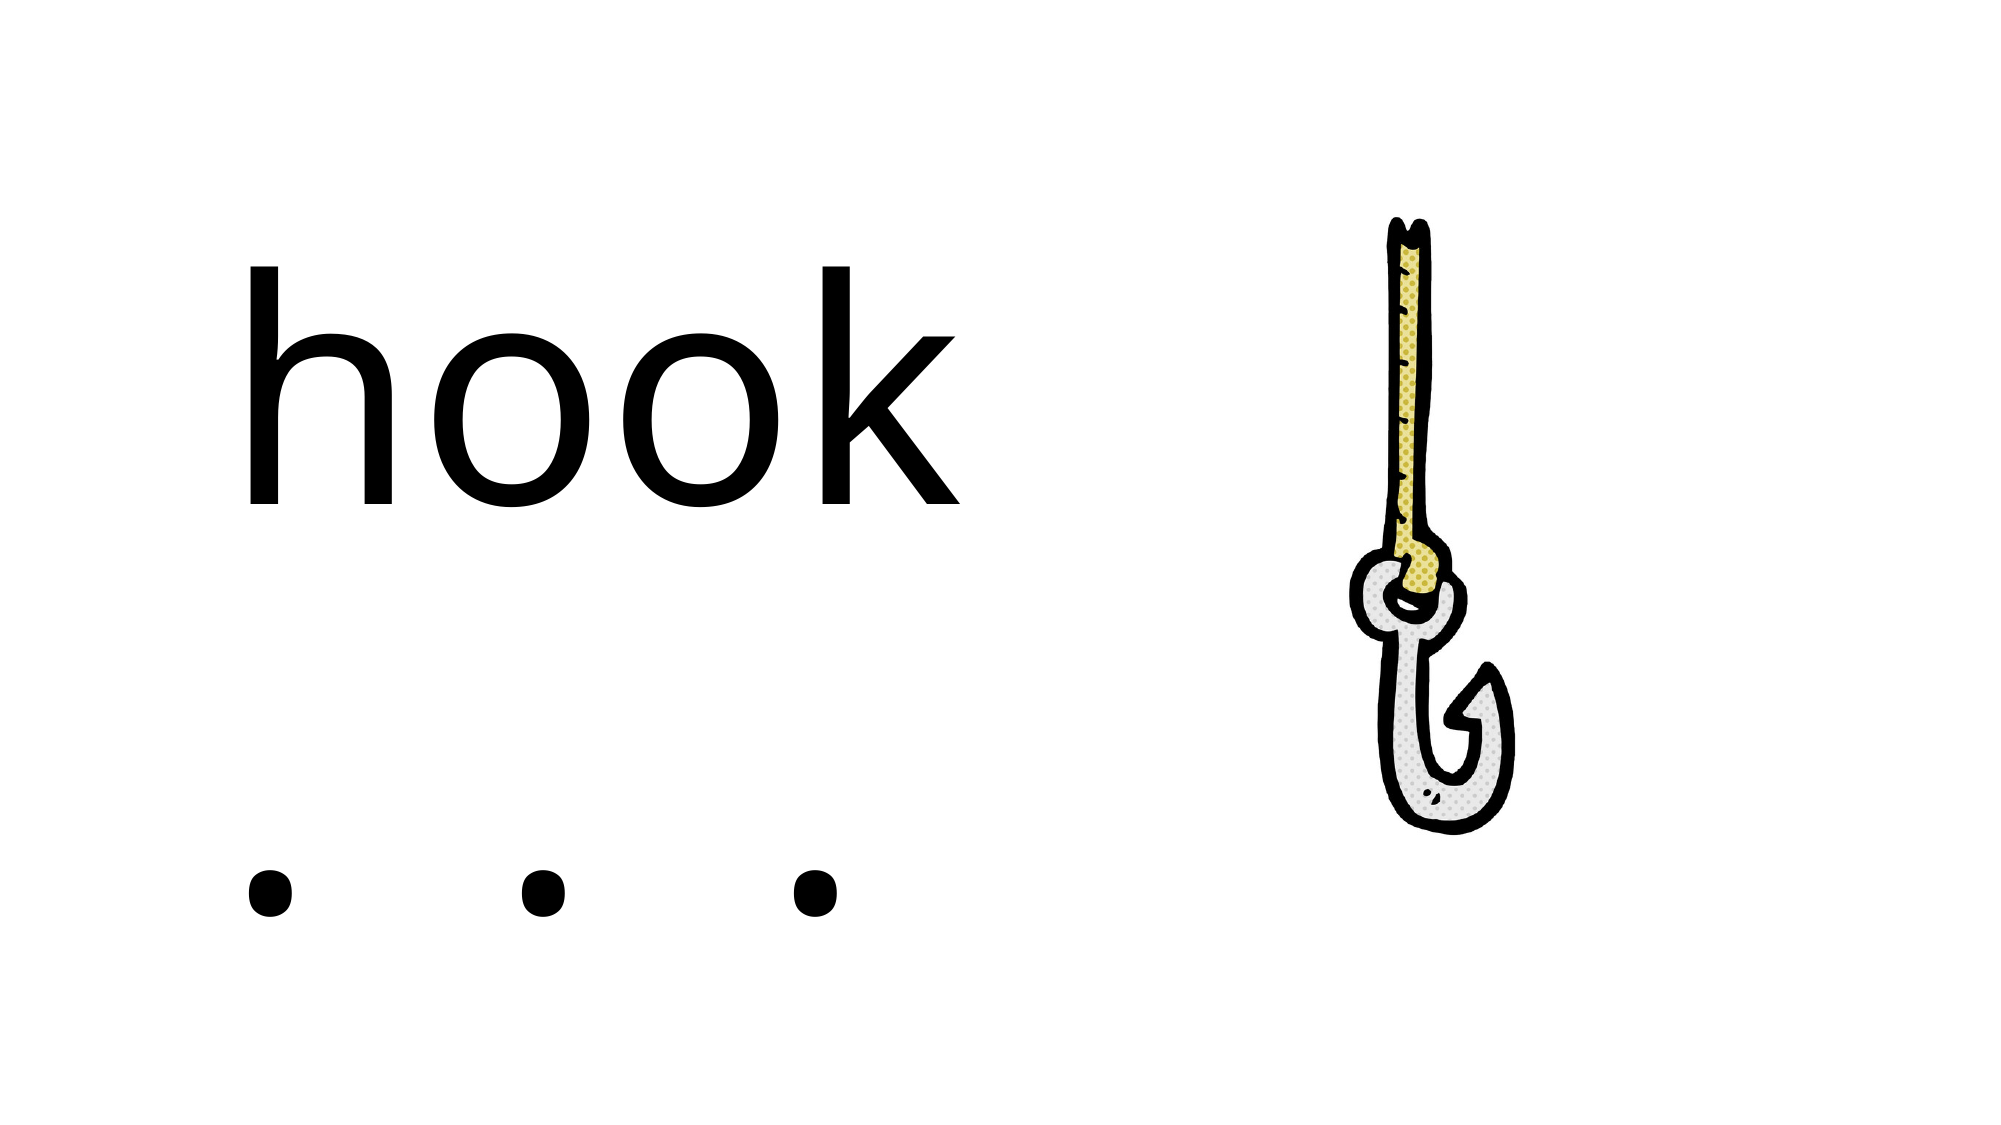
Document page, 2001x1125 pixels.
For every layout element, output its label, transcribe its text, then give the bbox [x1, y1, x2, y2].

text_box hook . . . [210, 184, 1065, 1035]
picture [1064, 158, 1799, 883]
